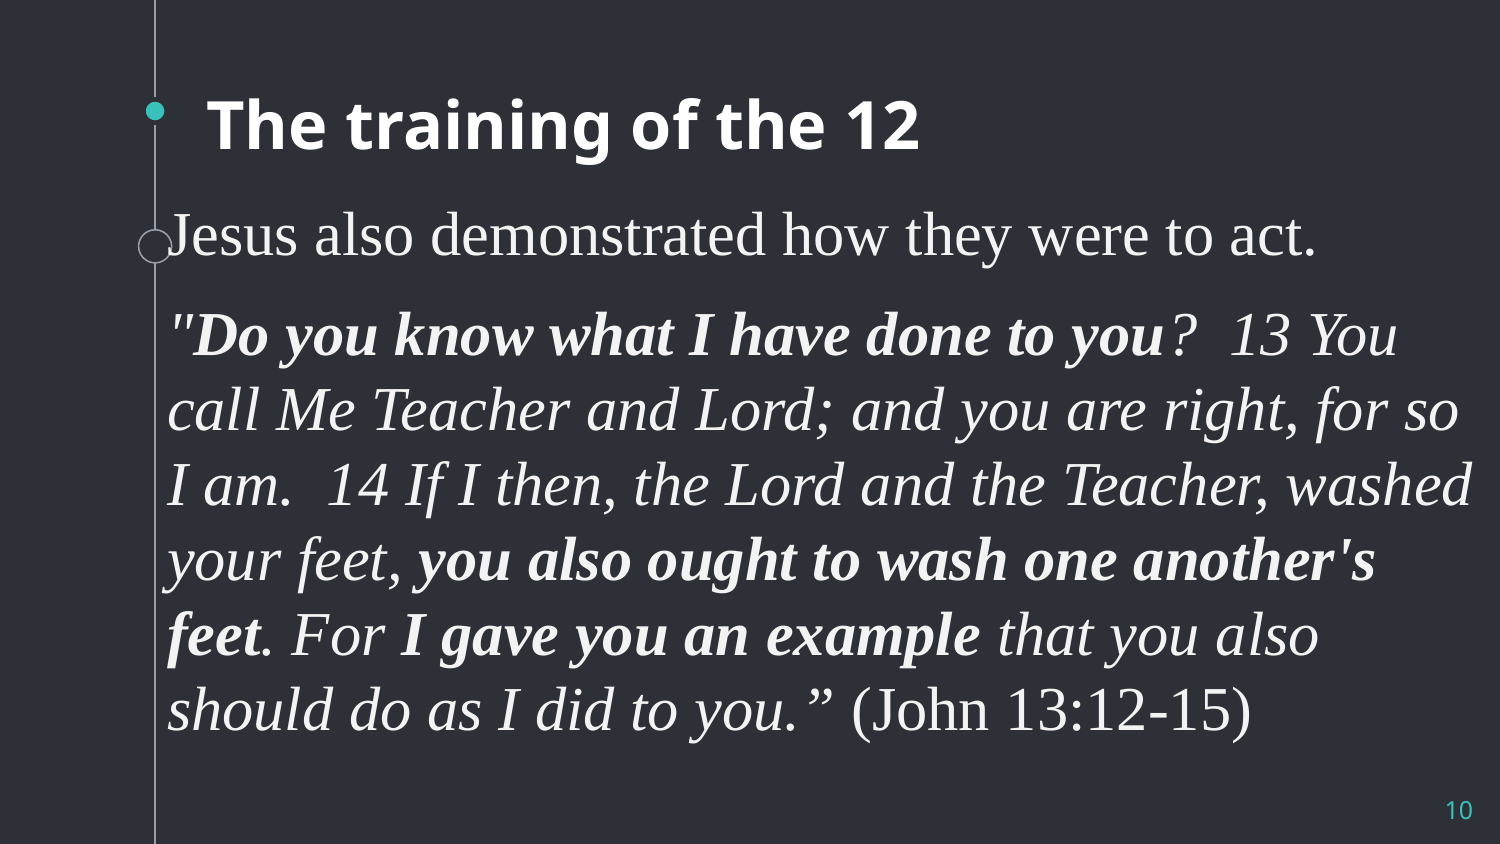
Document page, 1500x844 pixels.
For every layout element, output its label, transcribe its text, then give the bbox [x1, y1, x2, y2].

title The training of the 12 [191, 54, 1399, 178]
slide_number 10 [1398, 779, 1489, 832]
list Jesus also demonstrated how they were to act. "Do you know what I have done to you? 13 You call Me Teacher and Lord; and you are right, for so I am. 14 If I then, the Lord and the Teacher, washed your feet, you also ought to wash one another's feet. For I gave you an example that you also should do as I did to you.” (John 13:12-15) [152, 178, 1500, 790]
